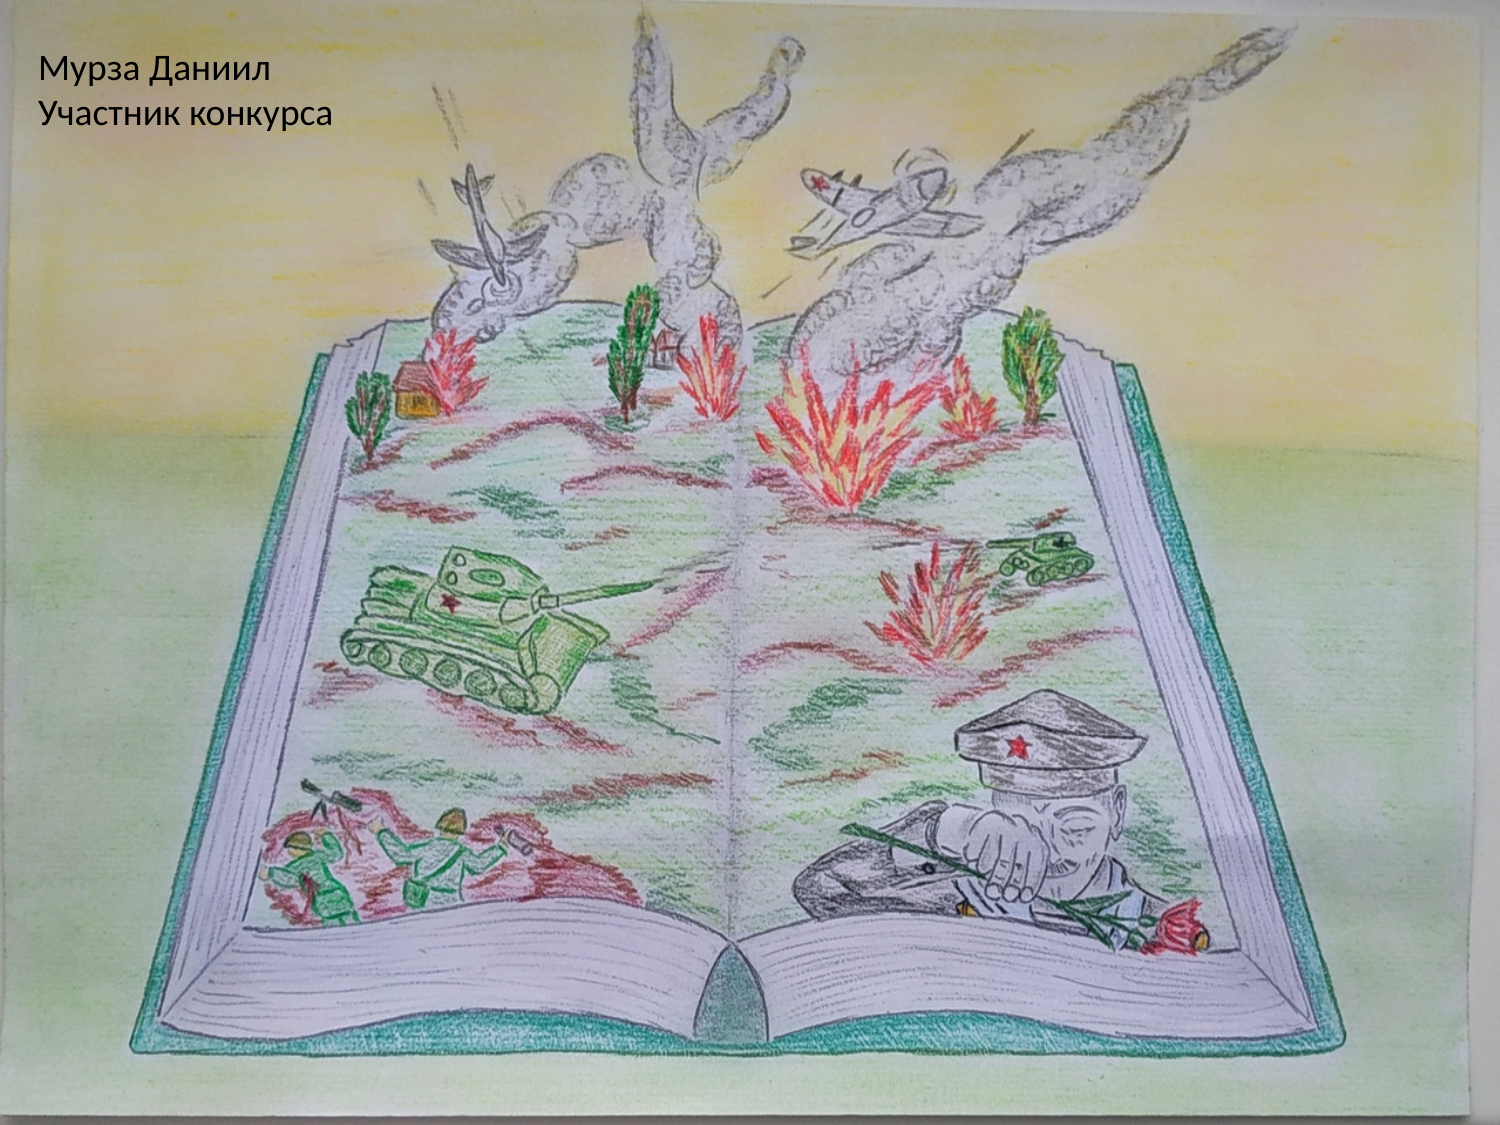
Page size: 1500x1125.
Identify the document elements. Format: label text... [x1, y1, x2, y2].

text_box Мурза Даниил Участник конкурса [23, 35, 774, 140]
picture [0, 0, 1500, 1125]
